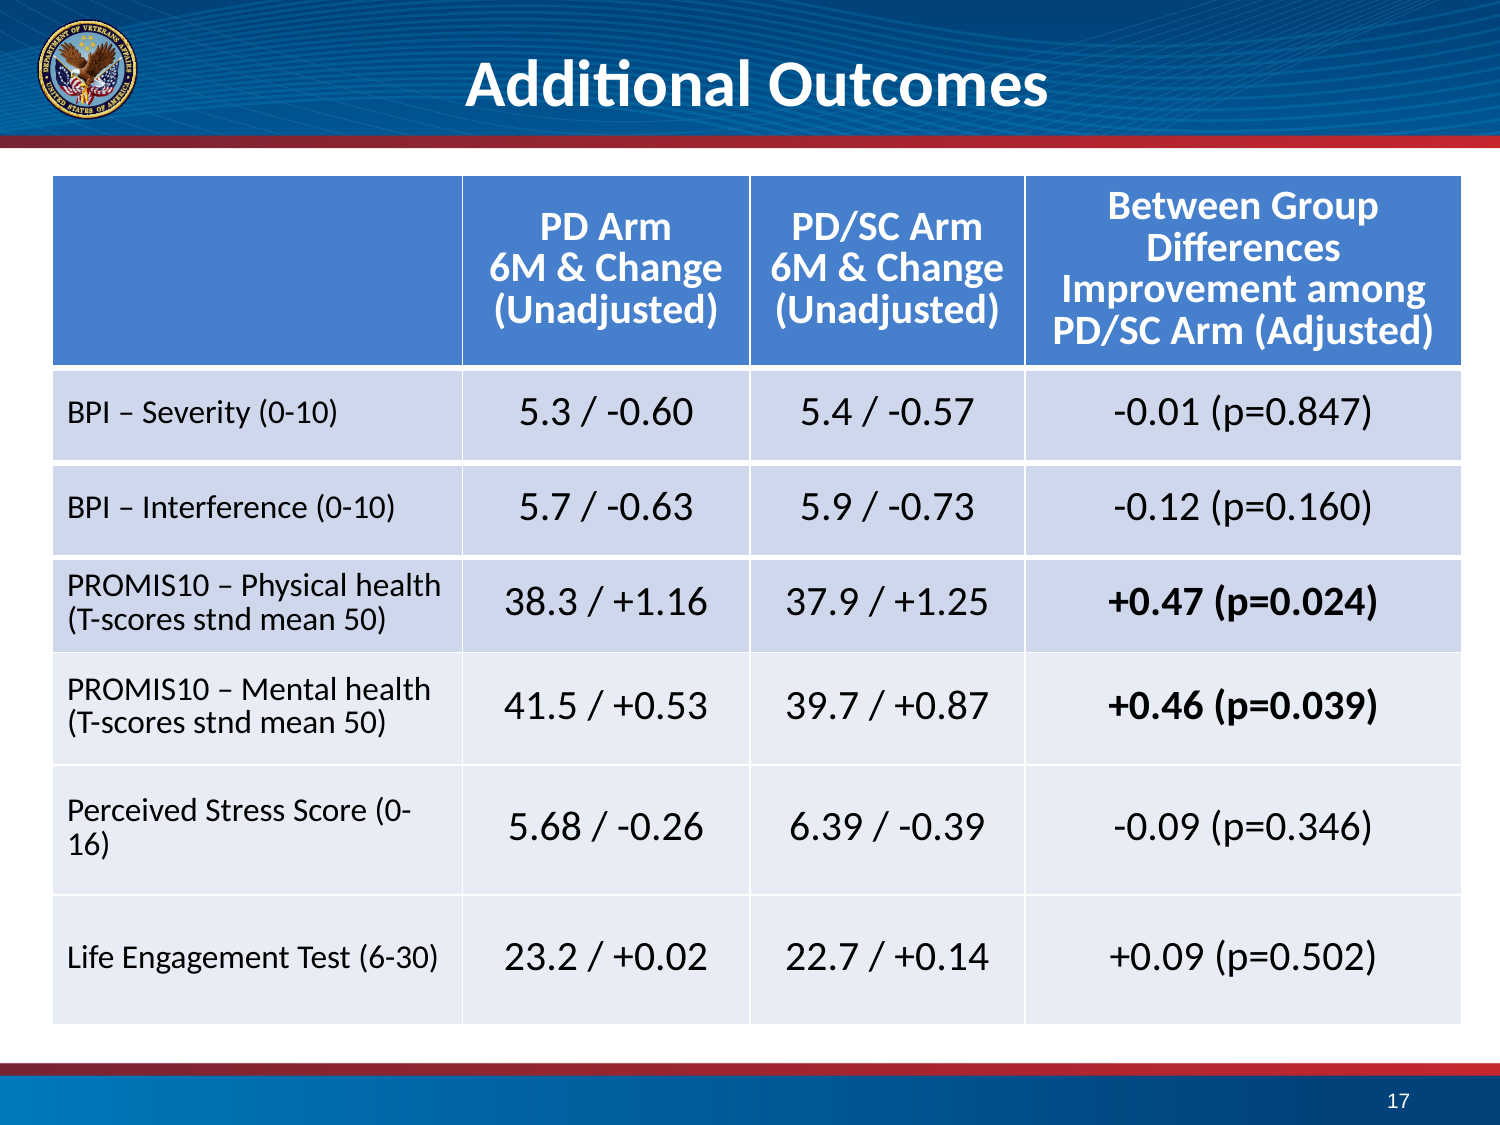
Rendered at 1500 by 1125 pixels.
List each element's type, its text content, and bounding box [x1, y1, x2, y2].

table_cell 22.7 / +0.14 [751, 896, 1024, 1024]
slide_number 17 [1074, 1074, 1425, 1125]
table_header PD Arm 6M & Change (Unadjusted) [463, 176, 749, 365]
table_cell BPI – Interference (0-10) [53, 466, 462, 555]
table_cell 37.9 / +1.25 [751, 560, 1024, 652]
table_cell +0.46 (p=0.039) [1026, 653, 1461, 764]
table_cell BPI – Severity (0-10) [53, 371, 462, 460]
title Additional Outcomes [75, 32, 1425, 113]
table_cell 5.68 / -0.26 [463, 766, 749, 894]
table_header PD/SC Arm 6M & Change (Unadjusted) [751, 176, 1024, 365]
table_header Between Group Differences Improvement among PD/SC Arm (Adjusted) [1026, 176, 1461, 365]
table_cell Perceived Stress Score (0-16) [53, 766, 462, 894]
table_cell 6.39 / -0.39 [751, 766, 1024, 894]
table_cell +0.09 (p=0.502) [1026, 896, 1461, 1024]
picture [0, 0, 1500, 1125]
table_cell Life Engagement Test (6-30) [53, 896, 462, 1024]
table_cell 5.9 / -0.73 [751, 466, 1024, 555]
table_cell PROMIS10 – Physical health (T-scores stnd mean 50) [53, 560, 462, 652]
table_cell 23.2 / +0.02 [463, 896, 749, 1024]
table_cell -0.09 (p=0.346) [1026, 766, 1461, 894]
table_cell -0.12 (p=0.160) [1026, 466, 1461, 555]
table_cell 39.7 / +0.87 [751, 653, 1024, 764]
table_cell +0.47 (p=0.024) [1026, 560, 1461, 652]
table_cell 41.5 / +0.53 [463, 653, 749, 764]
table_cell 5.4 / -0.57 [751, 371, 1024, 460]
table_header [53, 176, 462, 365]
table_cell 38.3 / +1.16 [463, 560, 749, 652]
table_cell PROMIS10 – Mental health (T-scores stnd mean 50) [53, 653, 462, 764]
table_cell -0.01 (p=0.847) [1026, 371, 1461, 460]
table_cell 5.7 / -0.63 [463, 466, 749, 555]
table_cell 5.3 / -0.60 [463, 371, 749, 460]
